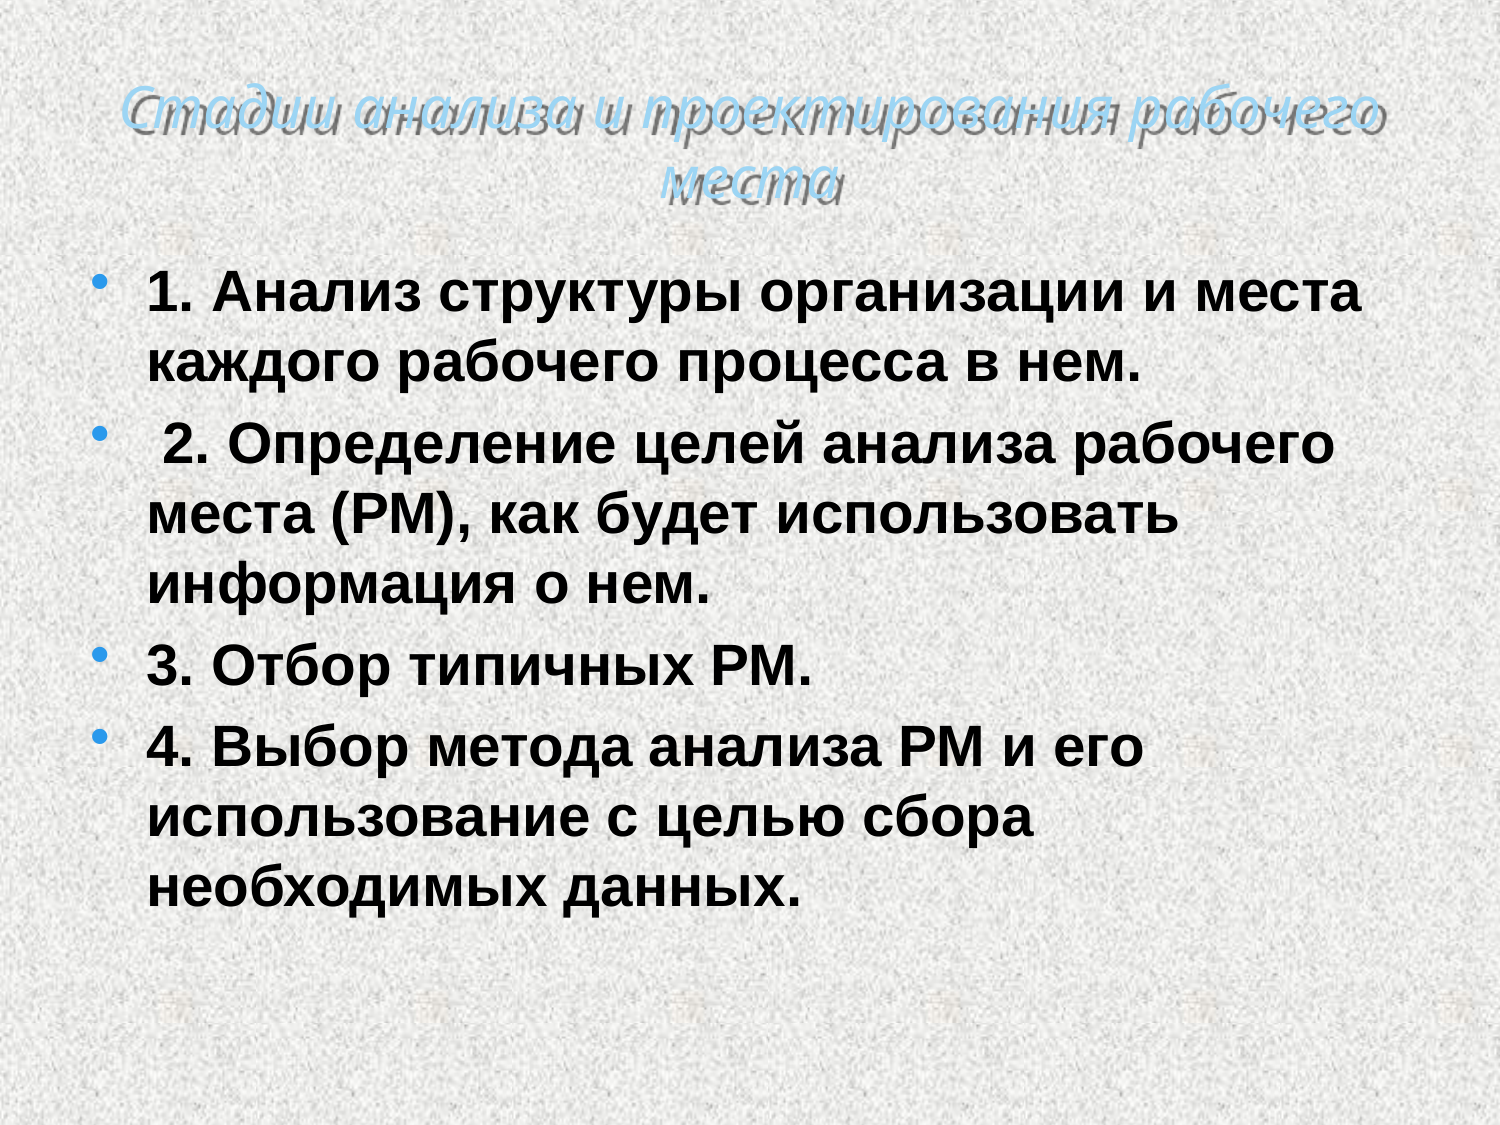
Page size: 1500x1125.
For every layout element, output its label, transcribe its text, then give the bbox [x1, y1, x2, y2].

list 1. Анализ структуры организации и места каждого рабочего процесса в нем. 2. Определение целей анализа рабочего места (РМ), как будет использовать информация о нем. 3. Отбор типичных РМ. 4. Выбор метода анализа РМ и его использование с целью сбора необходимых данных. [74, 245, 1426, 1006]
title Стадии анализа и проектирования рабочего места [74, 44, 1426, 235]
picture [0, 0, 1500, 1125]
